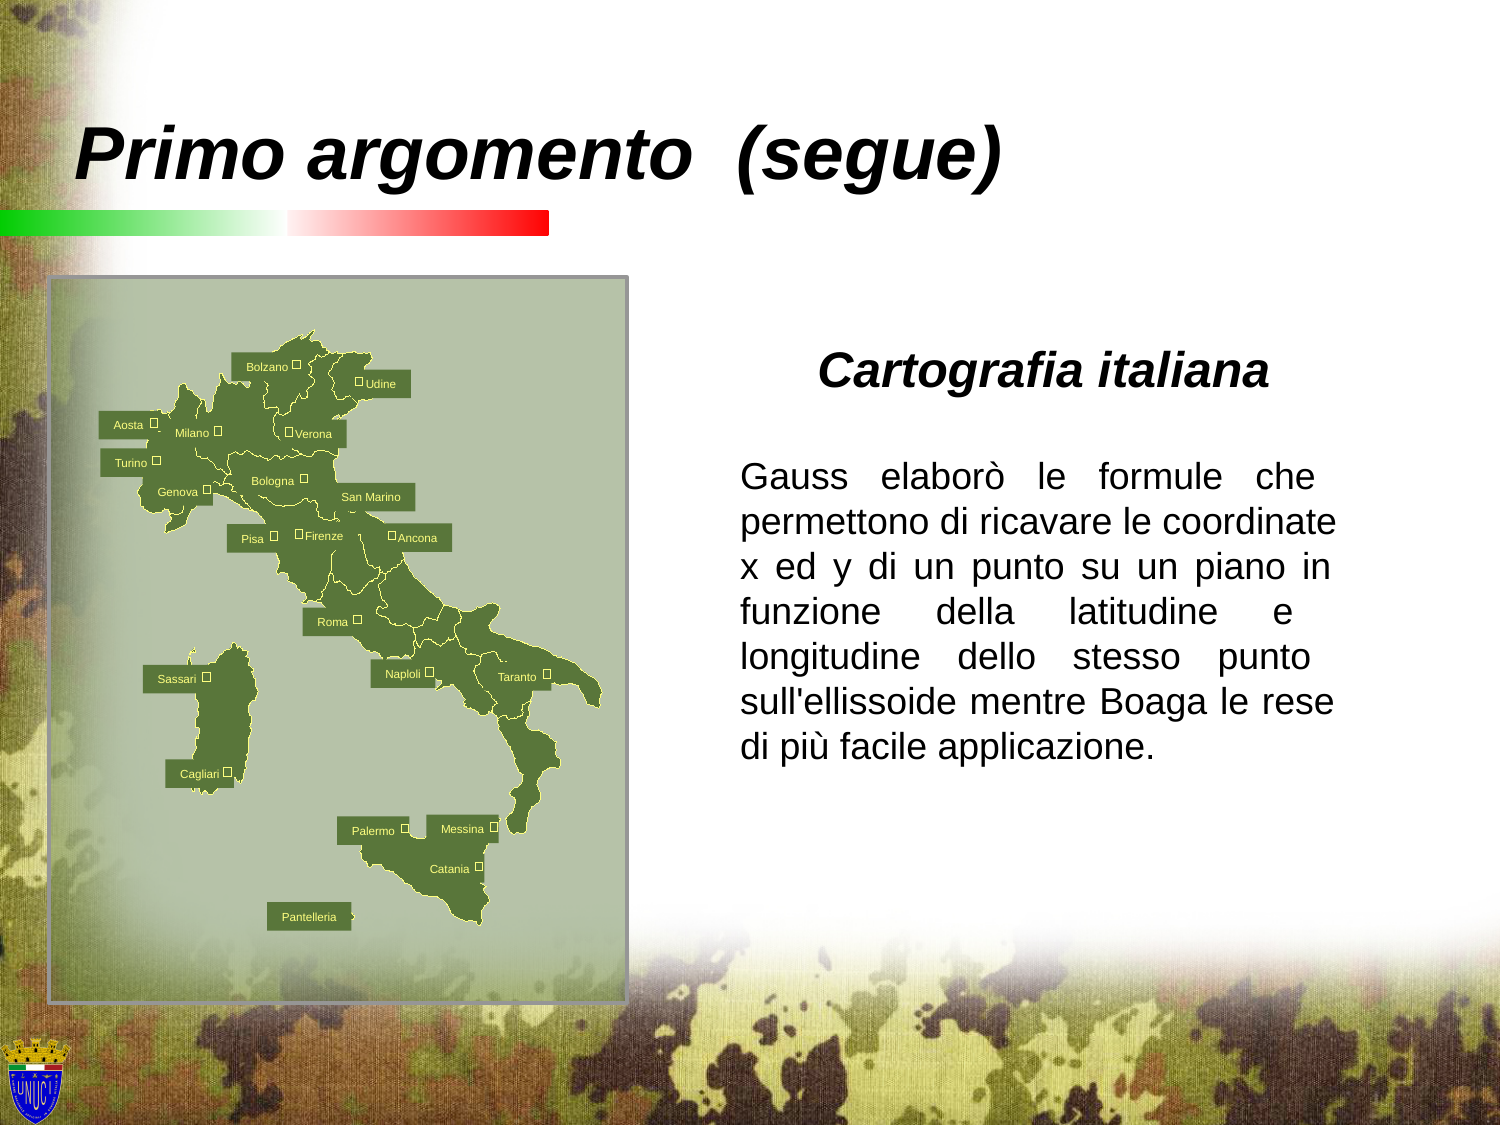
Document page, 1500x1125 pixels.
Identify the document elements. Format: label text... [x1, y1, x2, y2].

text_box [721, 329, 1367, 777]
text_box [103, 329, 603, 927]
text_box [47, 275, 629, 1005]
picture [0, 0, 1500, 1125]
text_box Primo argomento (segue) [59, 97, 1088, 203]
